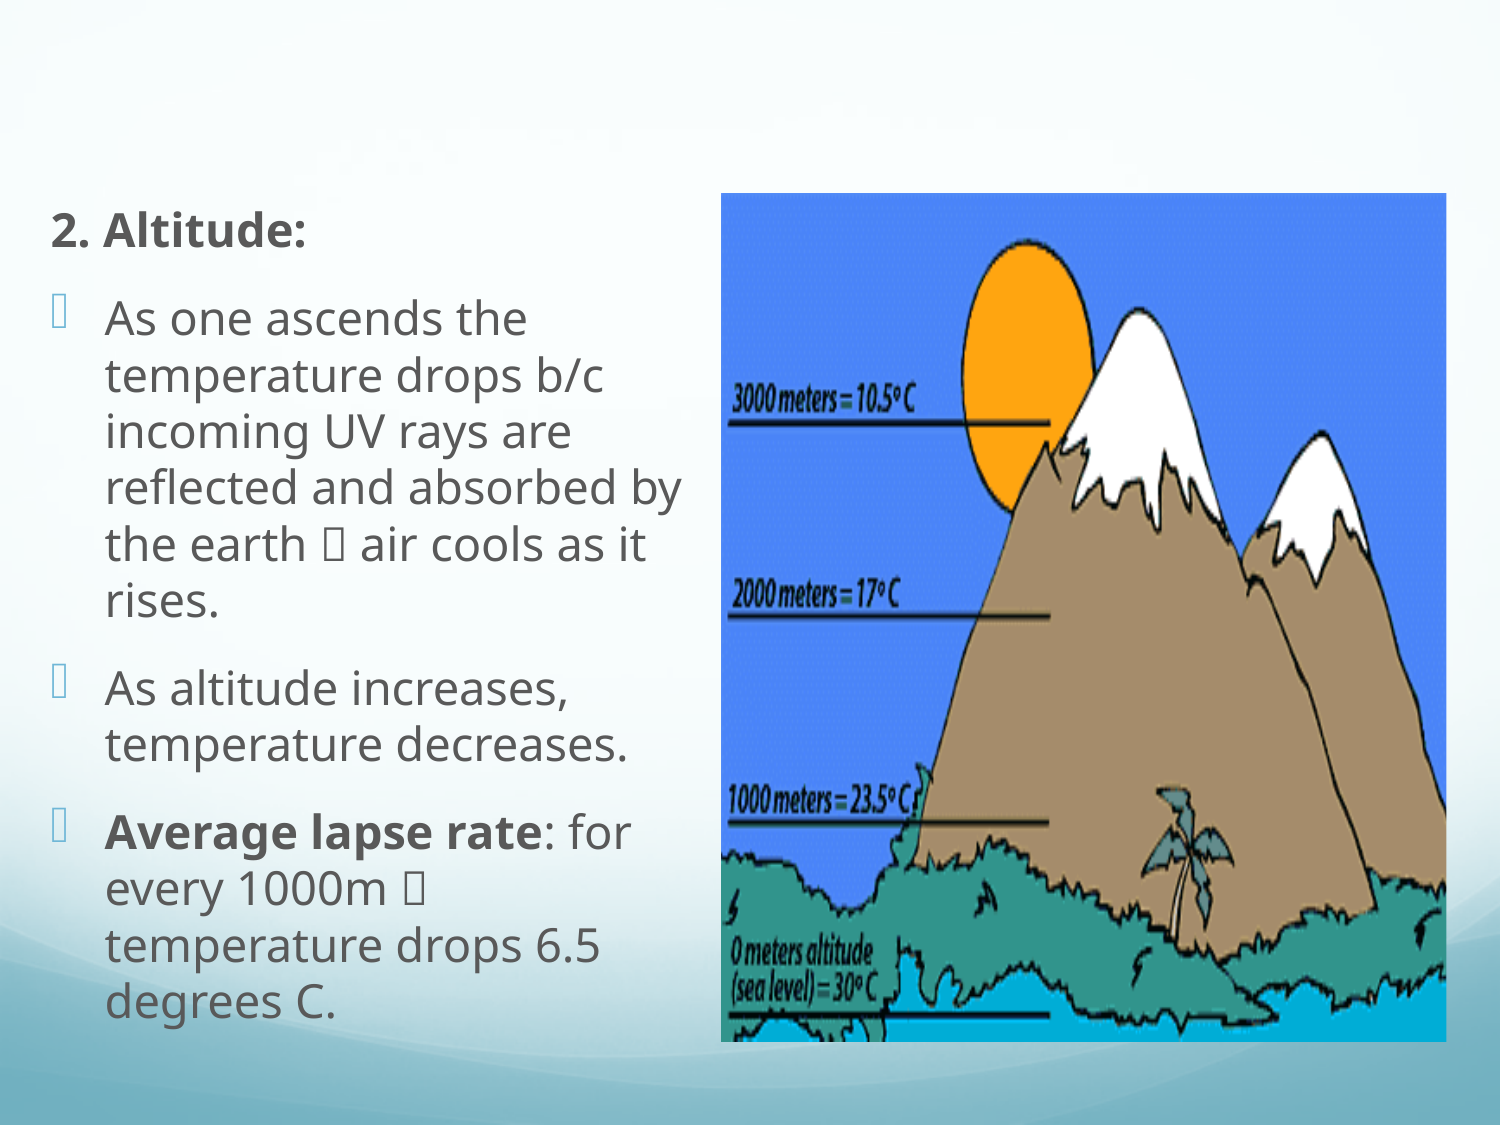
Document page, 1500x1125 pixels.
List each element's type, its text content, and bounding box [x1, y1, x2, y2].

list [719, 192, 1447, 1043]
list 2. Altitude: As one ascends the temperature drops b/c incoming UV rays are reflected and absorbed by the earth  air cools as it rises. As altitude increases, temperature decreases. Average lapse rate: for every 1000m  temperature drops 6.5 degrees C. [35, 193, 716, 1042]
